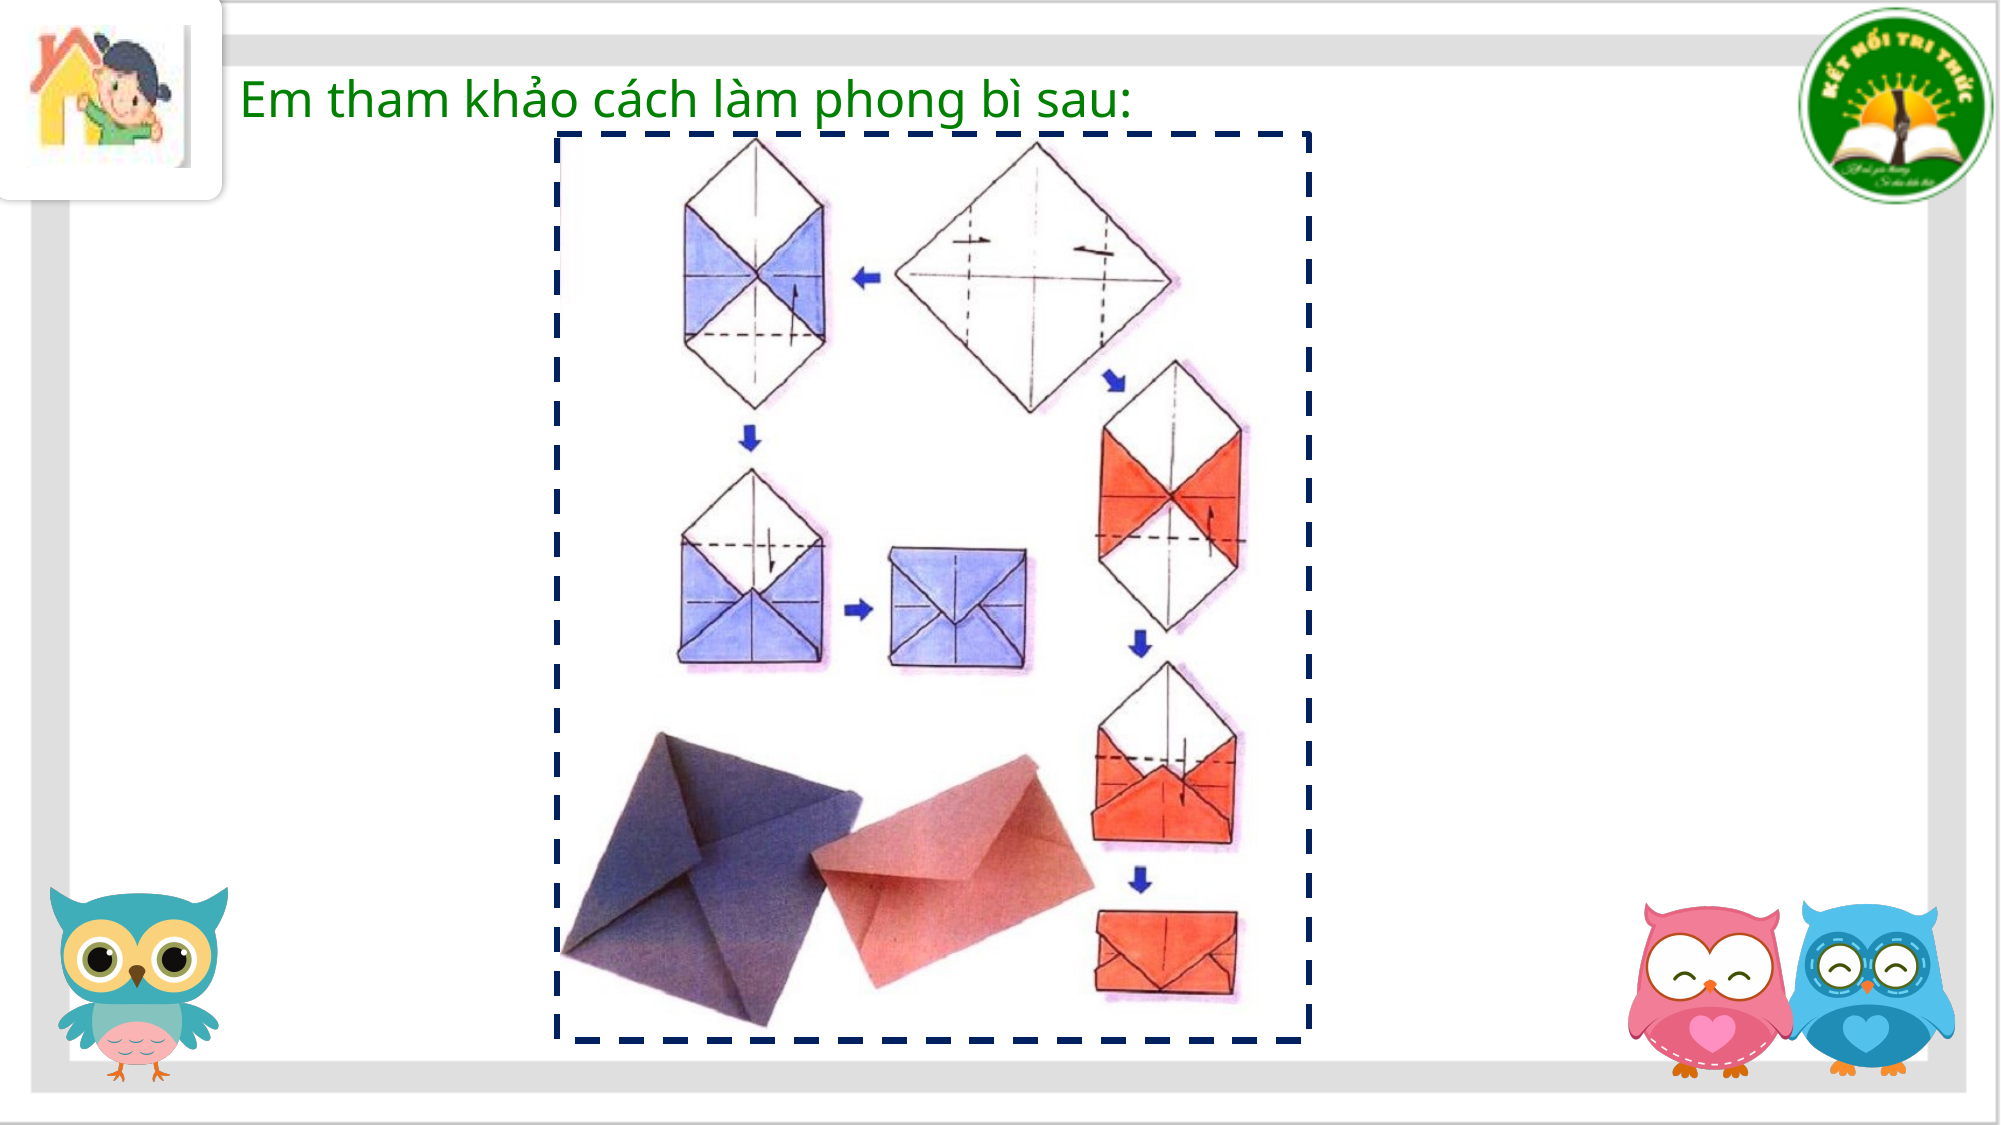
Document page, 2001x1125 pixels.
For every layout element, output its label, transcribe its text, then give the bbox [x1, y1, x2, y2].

picture [0, 0, 2001, 1125]
text_box Em tham khảo cách làm phong bì sau: [229, 60, 1225, 136]
picture [24, 24, 192, 169]
